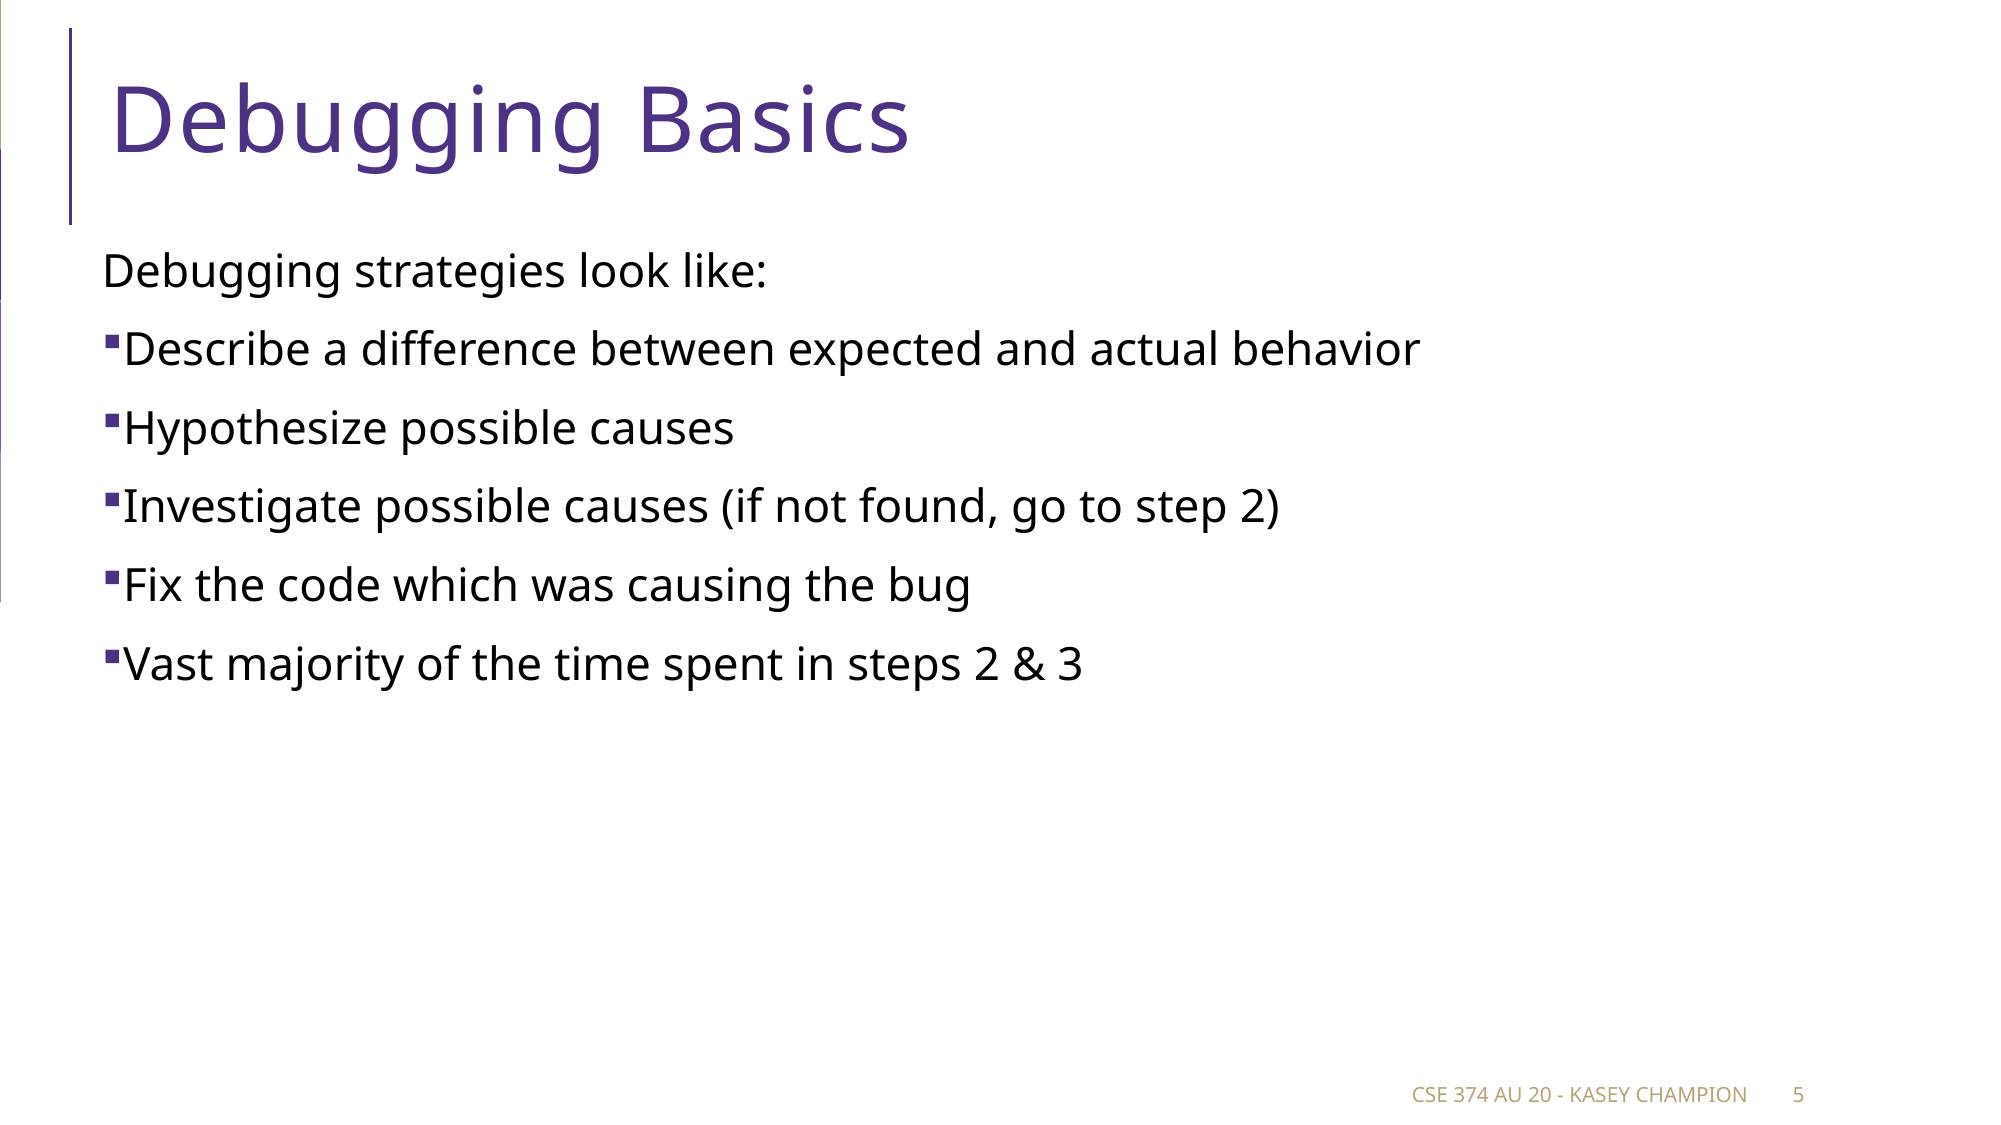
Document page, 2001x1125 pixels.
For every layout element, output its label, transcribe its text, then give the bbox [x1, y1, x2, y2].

list Debugging strategies look like: Describe a difference between expected and actual behavior Hypothesize possible causes Investigate possible causes (if not found, go to step 2) Fix the code which was causing the bug Vast majority of the time spent in steps 2 & 3 [94, 240, 1930, 1035]
slide_number 5 [1777, 1073, 1938, 1119]
footer CSE 374 au 20 - Kasey Champion [794, 1073, 1763, 1119]
title Debugging Basics [94, 43, 1930, 210]
